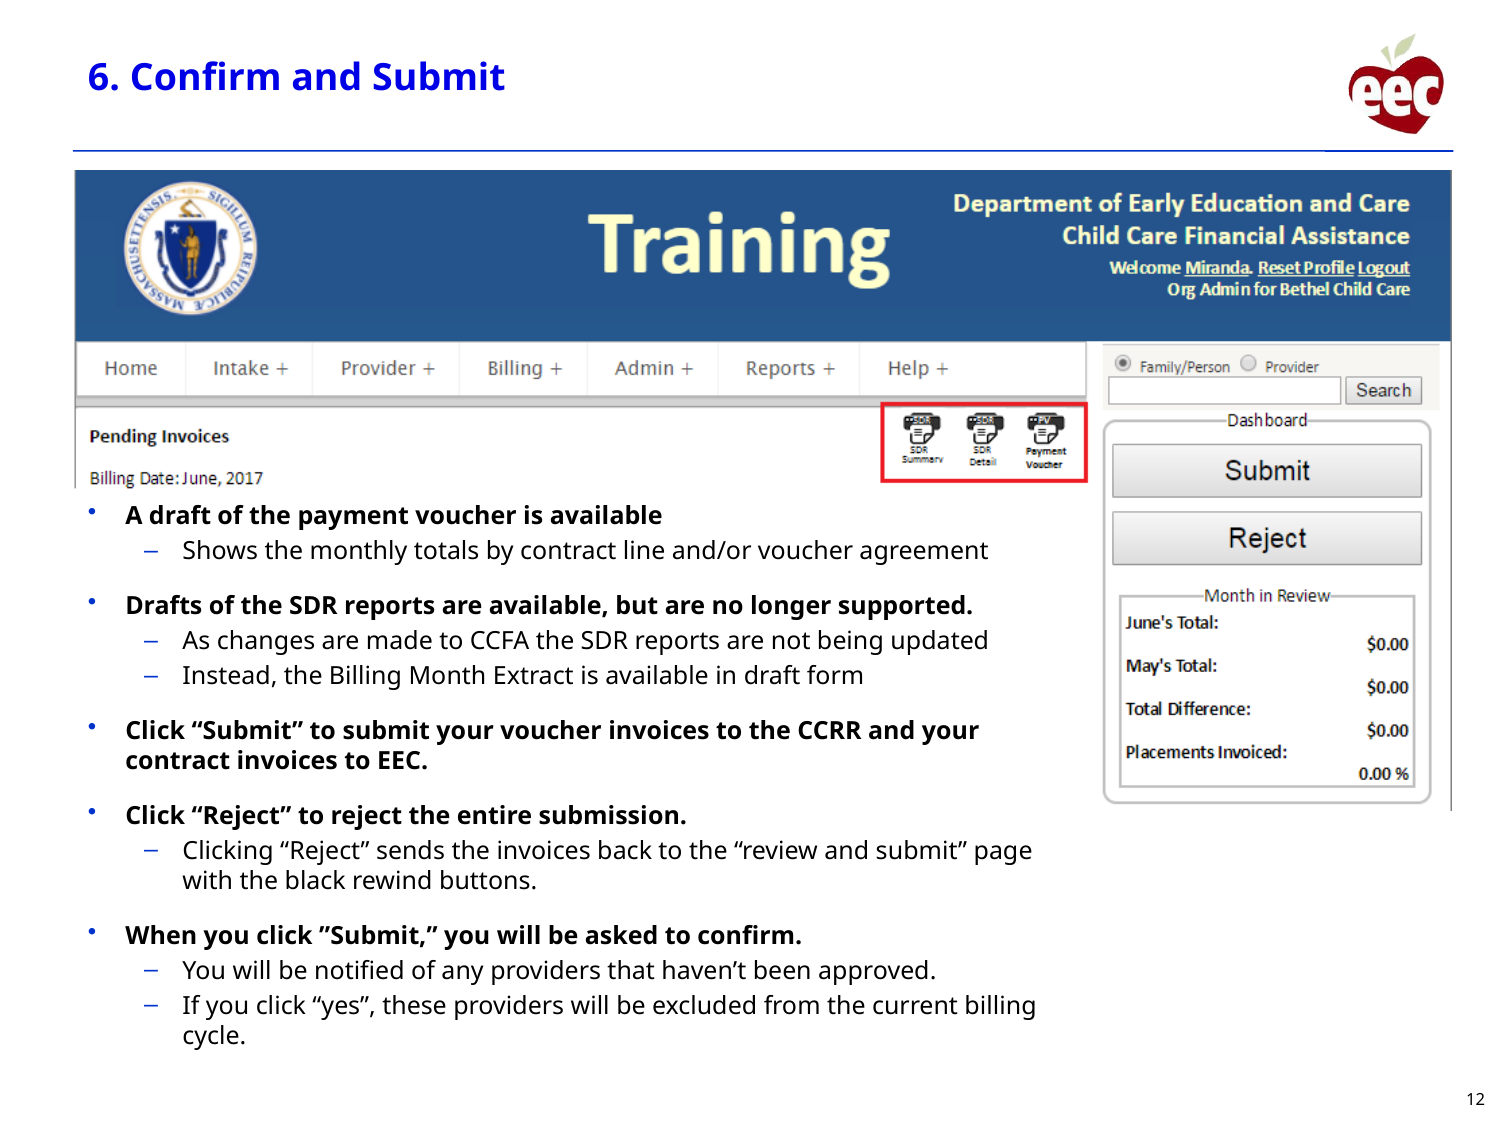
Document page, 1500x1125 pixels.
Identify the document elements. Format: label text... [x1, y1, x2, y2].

text_box A draft of the payment voucher is available Shows the monthly totals by contract line and/or voucher agreement Drafts of the SDR reports are available, but are no longer supported. As changes are made to CCFA the SDR reports are not being updated Instead, the Billing Month Extract is available in draft form Click “Submit” to submit your voucher invoices to the CCRR and your contract invoices to EEC. Click “Reject” to reject the entire submission. Clicking “Reject” sends the invoices back to the “review and submit” page with the black rewind buttons. When you click ”Submit,” you will be asked to confirm. You will be notified of any providers that haven’t been approved. If you click “yes”, these providers will be excluded from the current billing cycle. [72, 818, 1081, 1082]
list 6. Confirm and Submit [72, 45, 1244, 123]
slide_number 12 [1182, 1081, 1500, 1125]
picture [72, 170, 1452, 811]
picture [1342, 29, 1451, 138]
